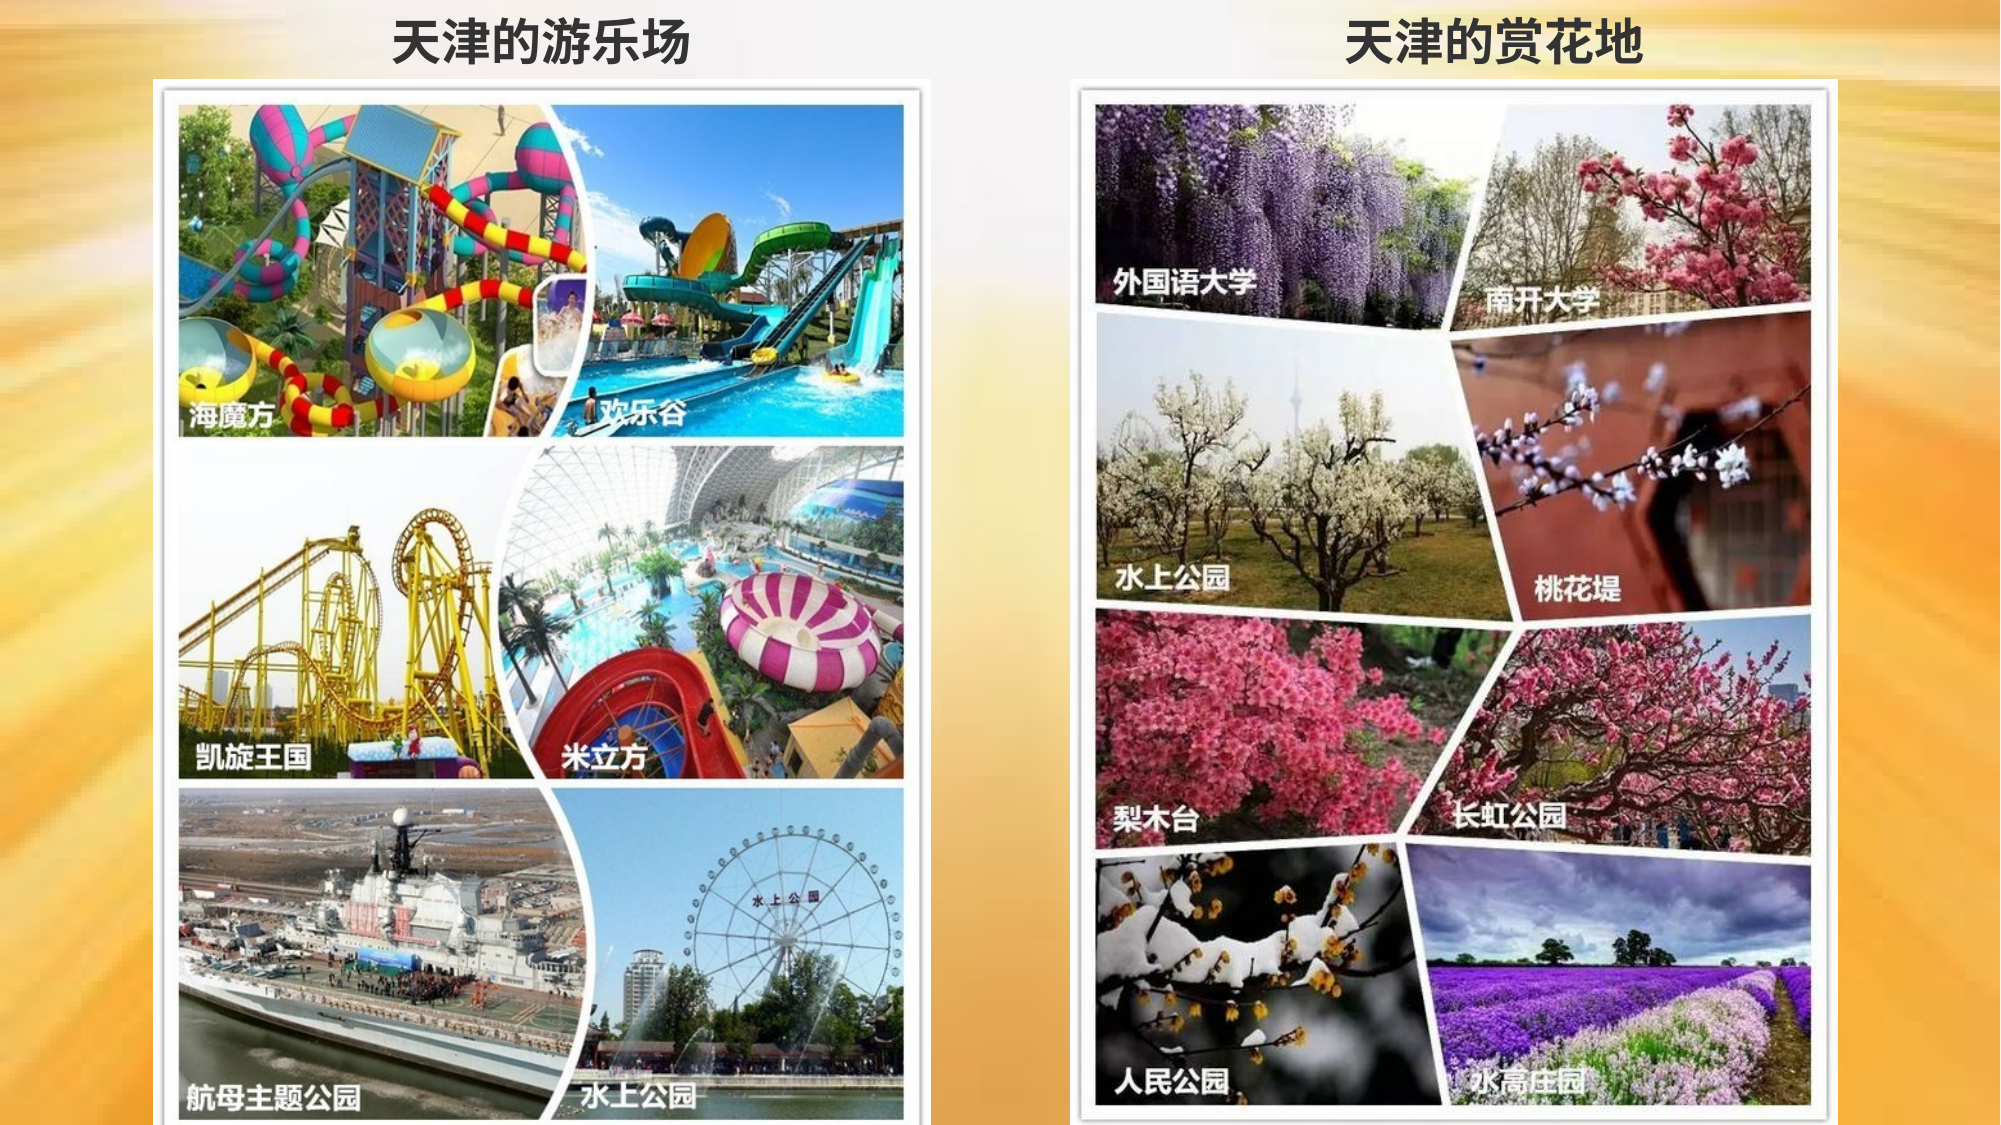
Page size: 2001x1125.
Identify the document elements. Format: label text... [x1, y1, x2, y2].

text_box 天津的赏花地 [1292, 21, 1660, 78]
text_box 天津的游乐场 [377, 21, 707, 78]
picture [0, 0, 2001, 1125]
